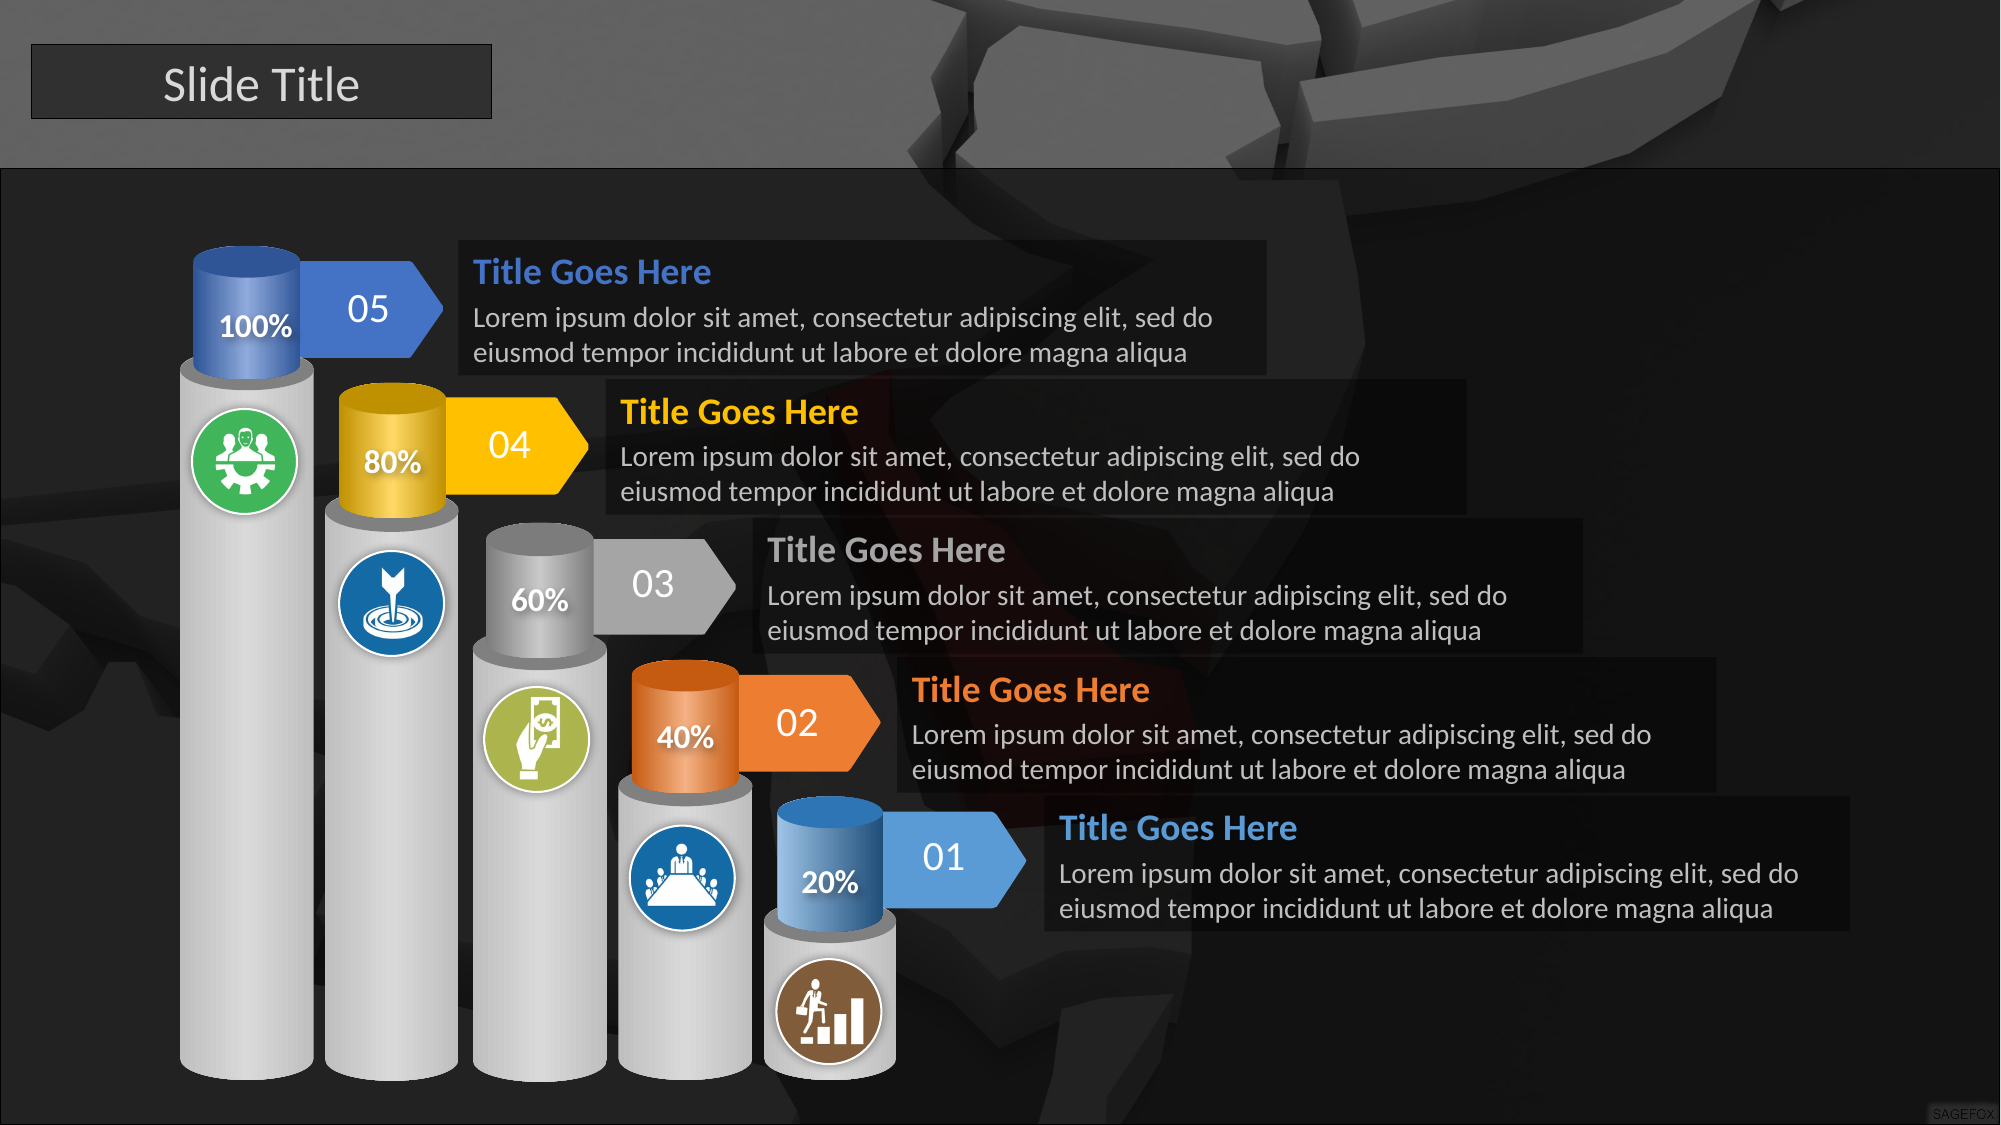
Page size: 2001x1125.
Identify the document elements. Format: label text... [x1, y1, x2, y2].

text_box [0, 168, 2000, 1125]
text_box 02 [761, 686, 834, 752]
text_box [325, 489, 459, 1081]
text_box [631, 659, 740, 794]
text_box Title Goes Here Lorem ipsum dolor sit amet, consectetur adipiscing elit, sed do eiusmod tempor incididunt ut labore et dolore magna aliqua [458, 239, 1267, 376]
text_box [764, 899, 897, 1080]
text_box 05 [332, 273, 406, 339]
text_box 03 [617, 548, 690, 614]
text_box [618, 765, 753, 1080]
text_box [339, 382, 447, 519]
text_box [777, 796, 884, 932]
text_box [486, 522, 594, 659]
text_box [180, 349, 314, 1080]
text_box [193, 245, 301, 380]
text_box 04 [473, 409, 546, 475]
picture [0, 0, 2001, 1100]
text_box [884, 811, 1027, 909]
text_box Title Goes Here Lorem ipsum dolor sit amet, consectetur adipiscing elit, sed do eiusmod tempor incididunt ut labore et dolore magna aliqua [752, 518, 1584, 654]
text_box Slide Title [31, 44, 492, 119]
text_box [301, 261, 443, 358]
text_box [740, 674, 881, 772]
text_box [447, 397, 589, 495]
text_box [594, 539, 736, 635]
text_box Title Goes Here Lorem ipsum dolor sit amet, consectetur adipiscing elit, sed do eiusmod tempor incididunt ut labore et dolore magna aliqua [897, 657, 1717, 793]
text_box Title Goes Here Lorem ipsum dolor sit amet, consectetur adipiscing elit, sed do eiusmod tempor incididunt ut labore et dolore magna aliqua [605, 379, 1467, 515]
text_box 01 [908, 821, 981, 887]
text_box Title Goes Here Lorem ipsum dolor sit amet, consectetur adipiscing elit, sed do eiusmod tempor incididunt ut labore et dolore magna aliqua [1044, 795, 1850, 932]
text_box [472, 627, 607, 1082]
